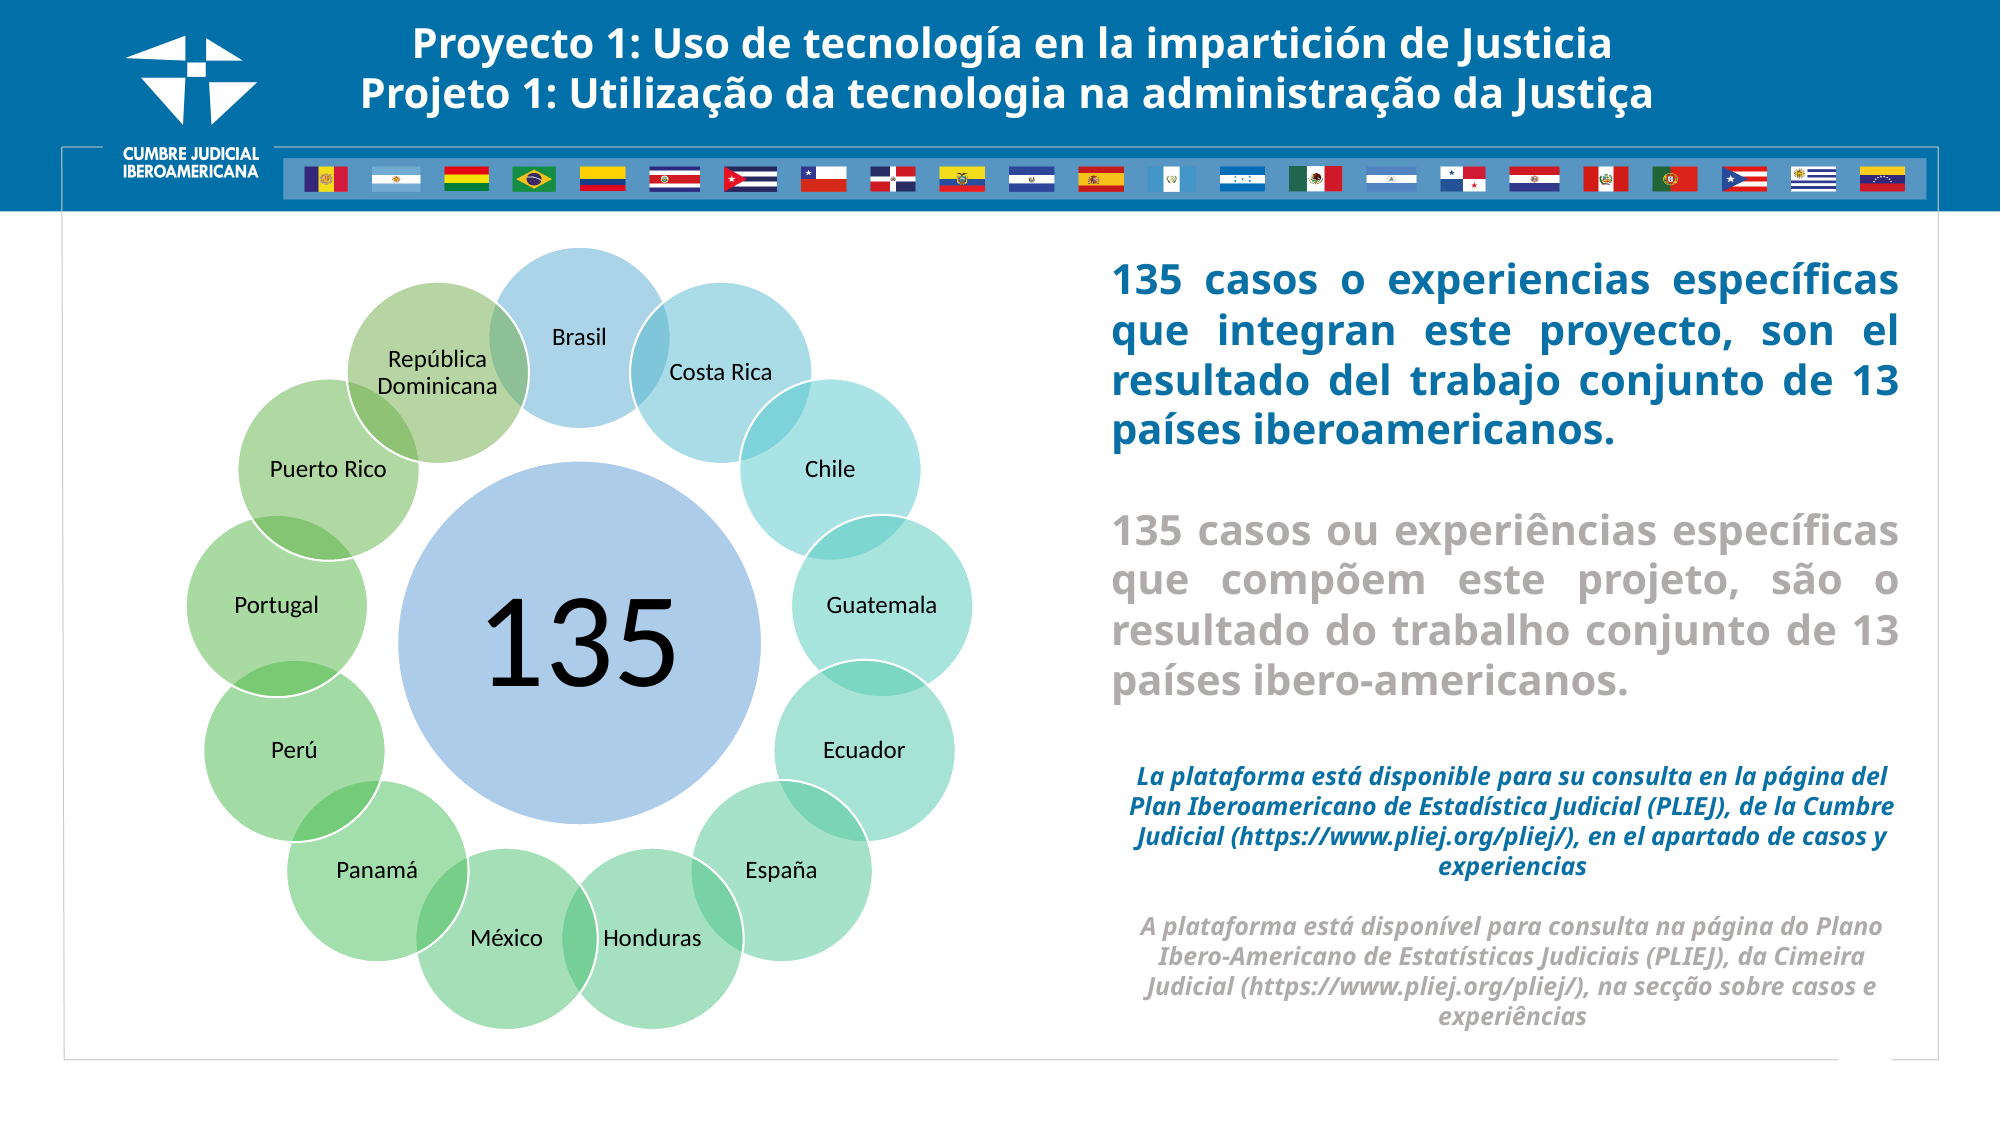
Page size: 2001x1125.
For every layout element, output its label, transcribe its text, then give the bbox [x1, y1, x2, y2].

picture [211, 148, 234, 159]
picture [180, 148, 185, 159]
picture [188, 63, 205, 76]
picture [225, 165, 257, 177]
picture [0, 212, 2000, 1125]
picture [210, 83, 255, 123]
picture [135, 148, 143, 159]
picture [167, 165, 207, 177]
picture [124, 148, 132, 159]
picture [146, 165, 152, 177]
text_box 135 casos o experiencias específicas que integran este proyecto, son el resultado del trabajo conjunto de 13 países iberoamericanos. 135 casos ou experiências específicas que compõem este projeto, são o resultado do trabalho conjunto de 13 países ibero-americanos. [1096, 245, 1915, 711]
picture [129, 165, 135, 177]
text_box Proyecto 1: Uso de tecnología en la impartición de Justicia Projeto 1: Utilização da tecnologia na administração da Justiça [332, 9, 1694, 175]
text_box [85, 244, 1074, 1033]
picture [253, 148, 258, 159]
picture [207, 40, 239, 60]
text_box La plataforma está disponible para su consulta en la página del Plan Iberoamericano de Estadística Judicial (PLIEJ), de la Cumbre Judicial (https://www.pliej.org/pliej/), en el apartado de casos y experiencias A plataforma está disponível para consulta na página do Plano Ibero-Americano de Estatísticas Judiciais (PLIEJ), da Cimeira Judicial (https://www.pliej.org/pliej/), na secção sobre casos e experiências [1110, 753, 1915, 1038]
picture [155, 165, 165, 177]
picture [200, 148, 208, 159]
picture [138, 165, 143, 177]
picture [192, 148, 197, 159]
picture [146, 148, 150, 159]
picture [242, 148, 250, 159]
picture [143, 78, 185, 123]
picture [284, 159, 1926, 199]
picture [129, 37, 185, 60]
picture [153, 148, 176, 159]
picture [210, 165, 222, 177]
